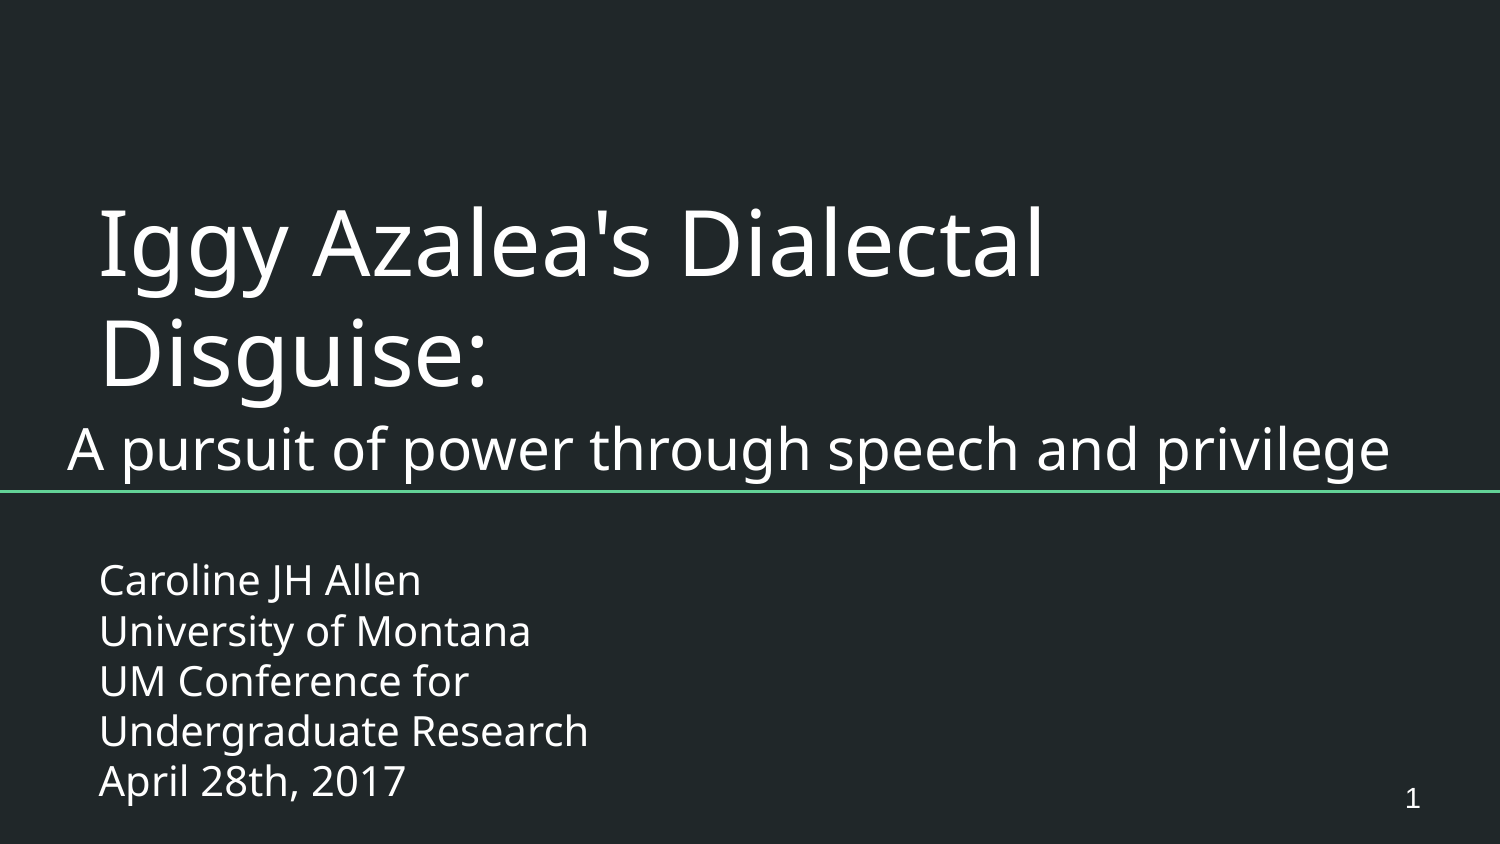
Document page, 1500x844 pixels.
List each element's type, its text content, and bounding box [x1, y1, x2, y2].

text_box Caroline JH Allen University of Montana UM Conference for Undergraduate Research April 28th, 2017 [83, 546, 694, 812]
title Iggy Azalea's Dialectal Disguise: [83, 159, 1417, 396]
subtitle A pursuit of power through speech and privilege [37, 396, 1463, 501]
slide_number 1 [1389, 764, 1480, 830]
